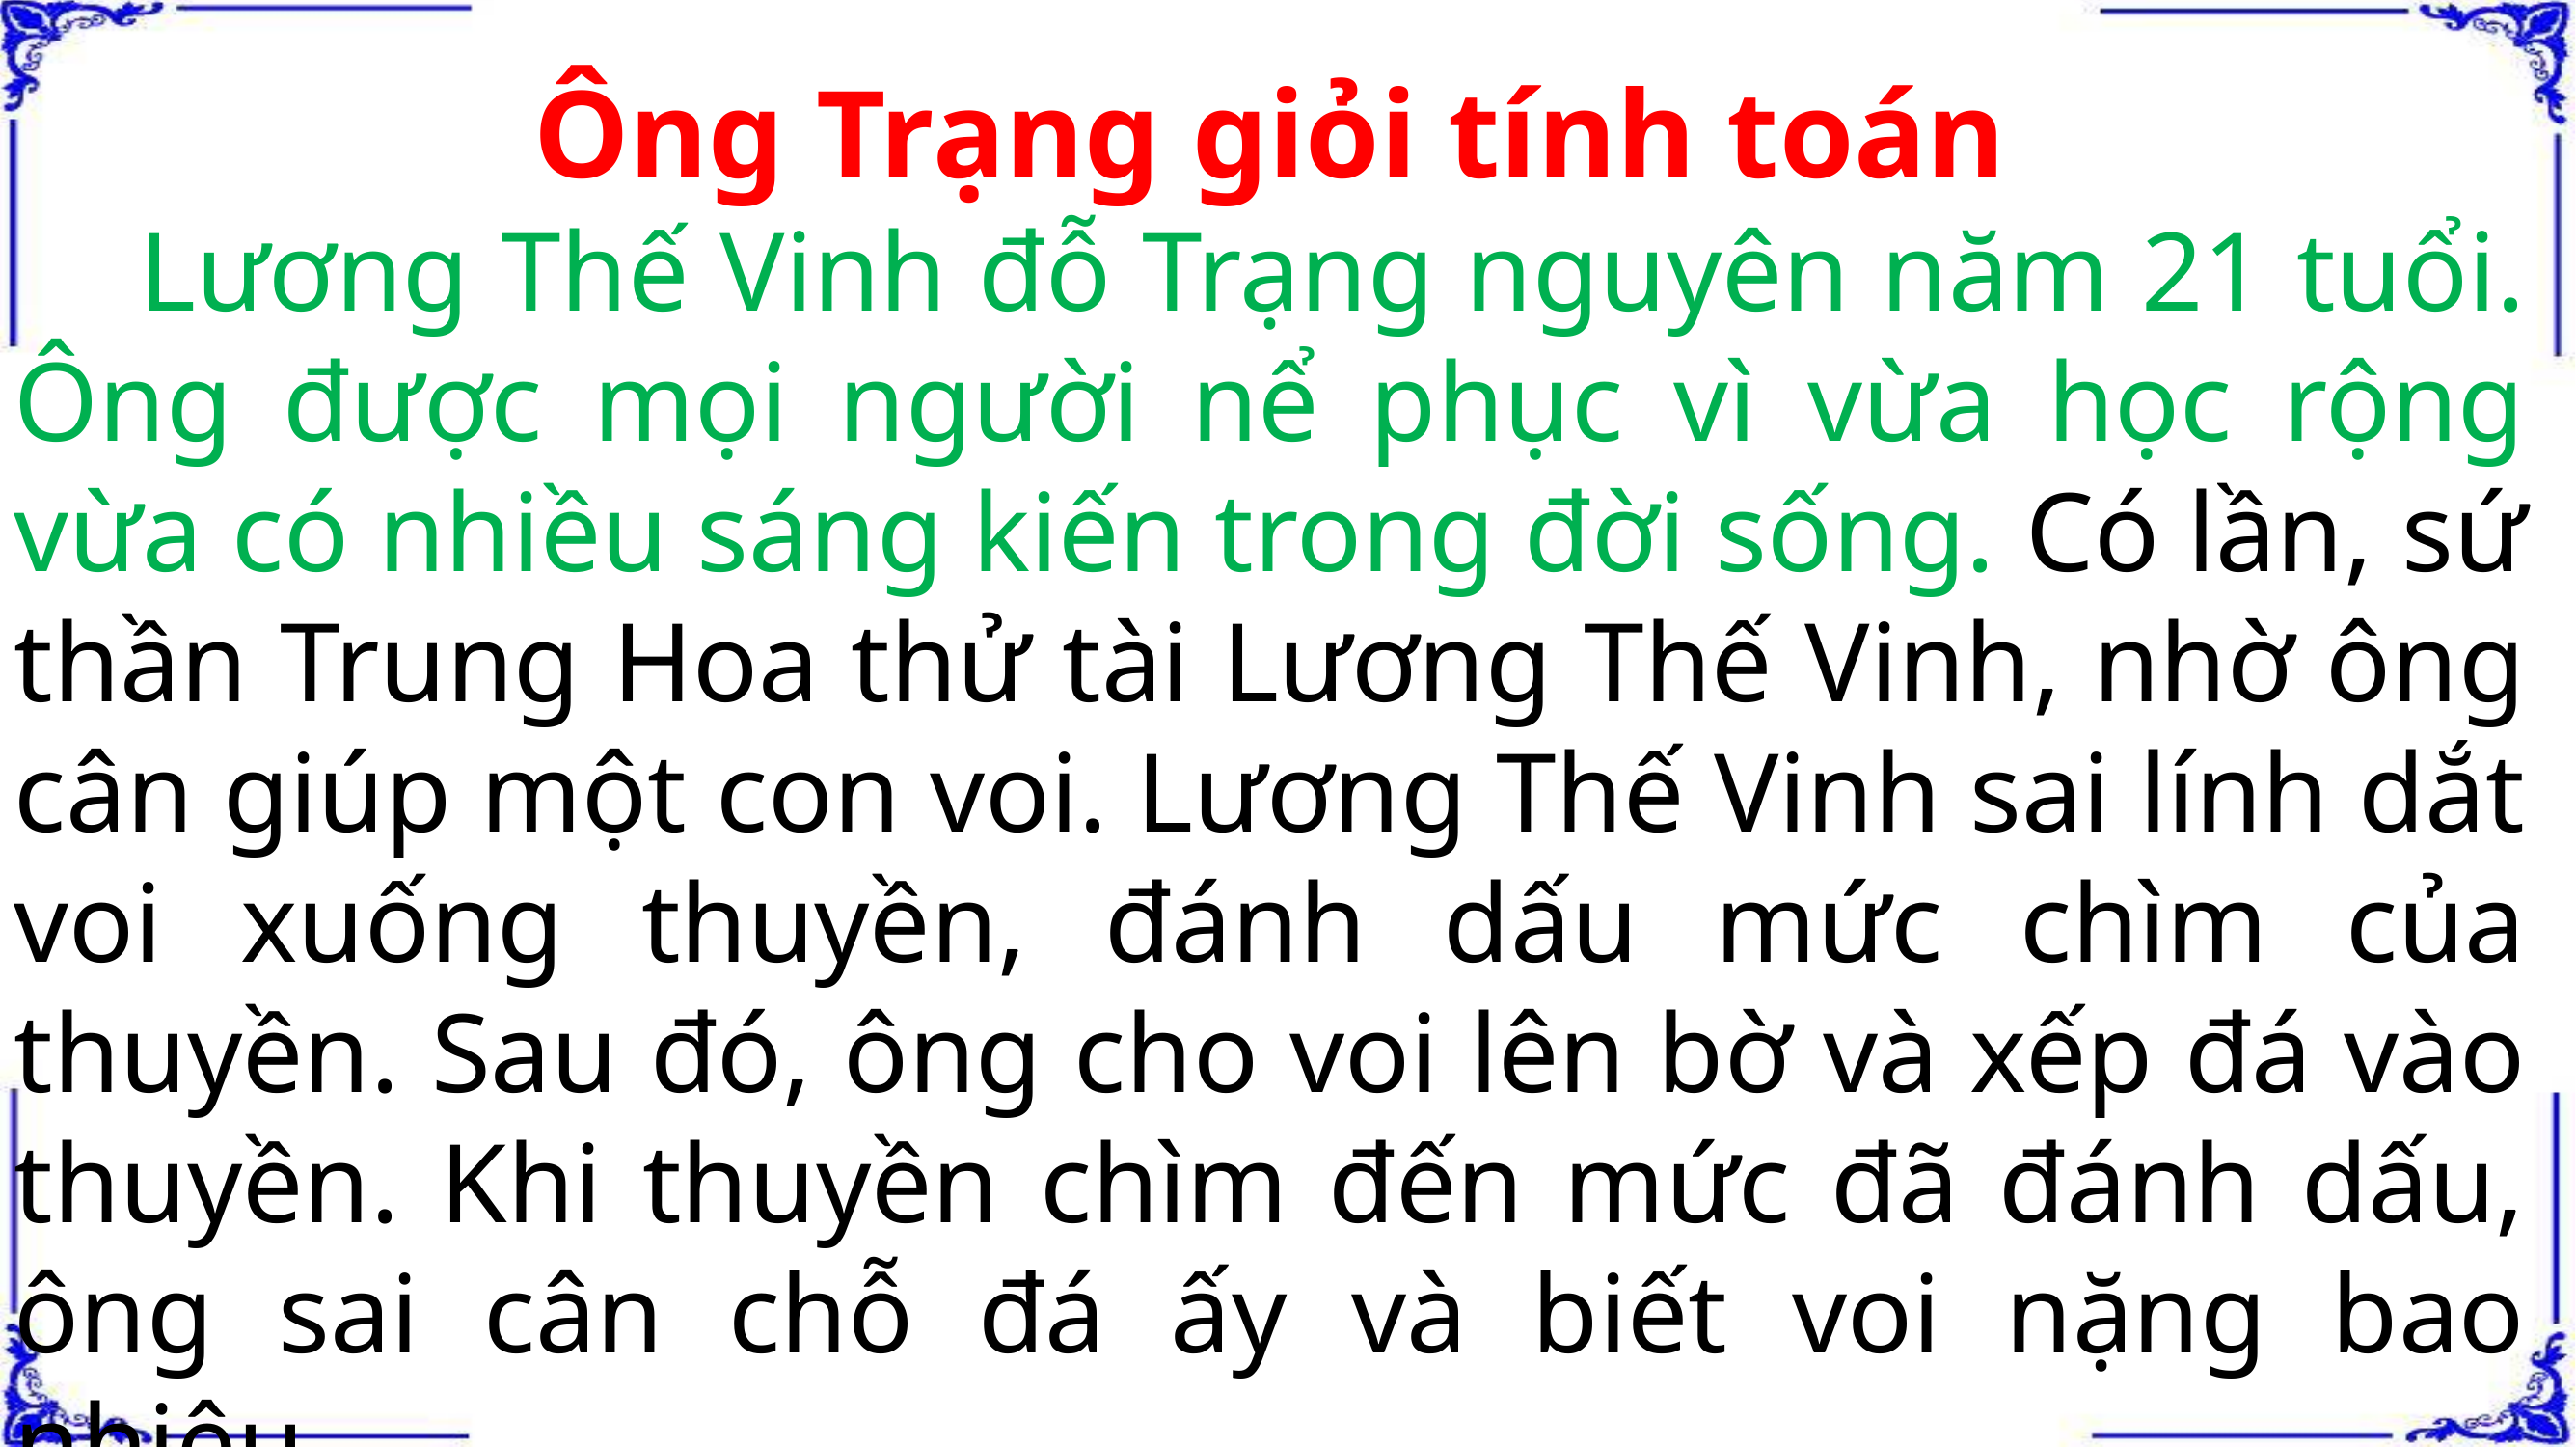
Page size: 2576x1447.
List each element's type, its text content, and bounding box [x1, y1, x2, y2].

text_box Ông Trạng giỏi tính toán Lương Thế Vinh đỗ Trạng nguyên năm 21 tuổi. Ông được mọi người nể phục vì vừa học rộng vừa có nhiều sáng kiến trong đời sống. Có lần, sứ thần Trung Hoa thử tài Lương Thế Vinh, nhờ ông cân giúp một con voi. Lương Thế Vinh sai lính dắt voi xuống thuyền, đánh dấu mức chìm của thuyền. Sau đó, ông cho voi lên bờ và xếp đá vào thuyền. Khi thuyền chìm đến mức đã đánh dấu, ông sai cân chỗ đá ấy và biết voi nặng bao nhiêu. [0, 50, 2541, 1447]
picture [0, 0, 2576, 1447]
